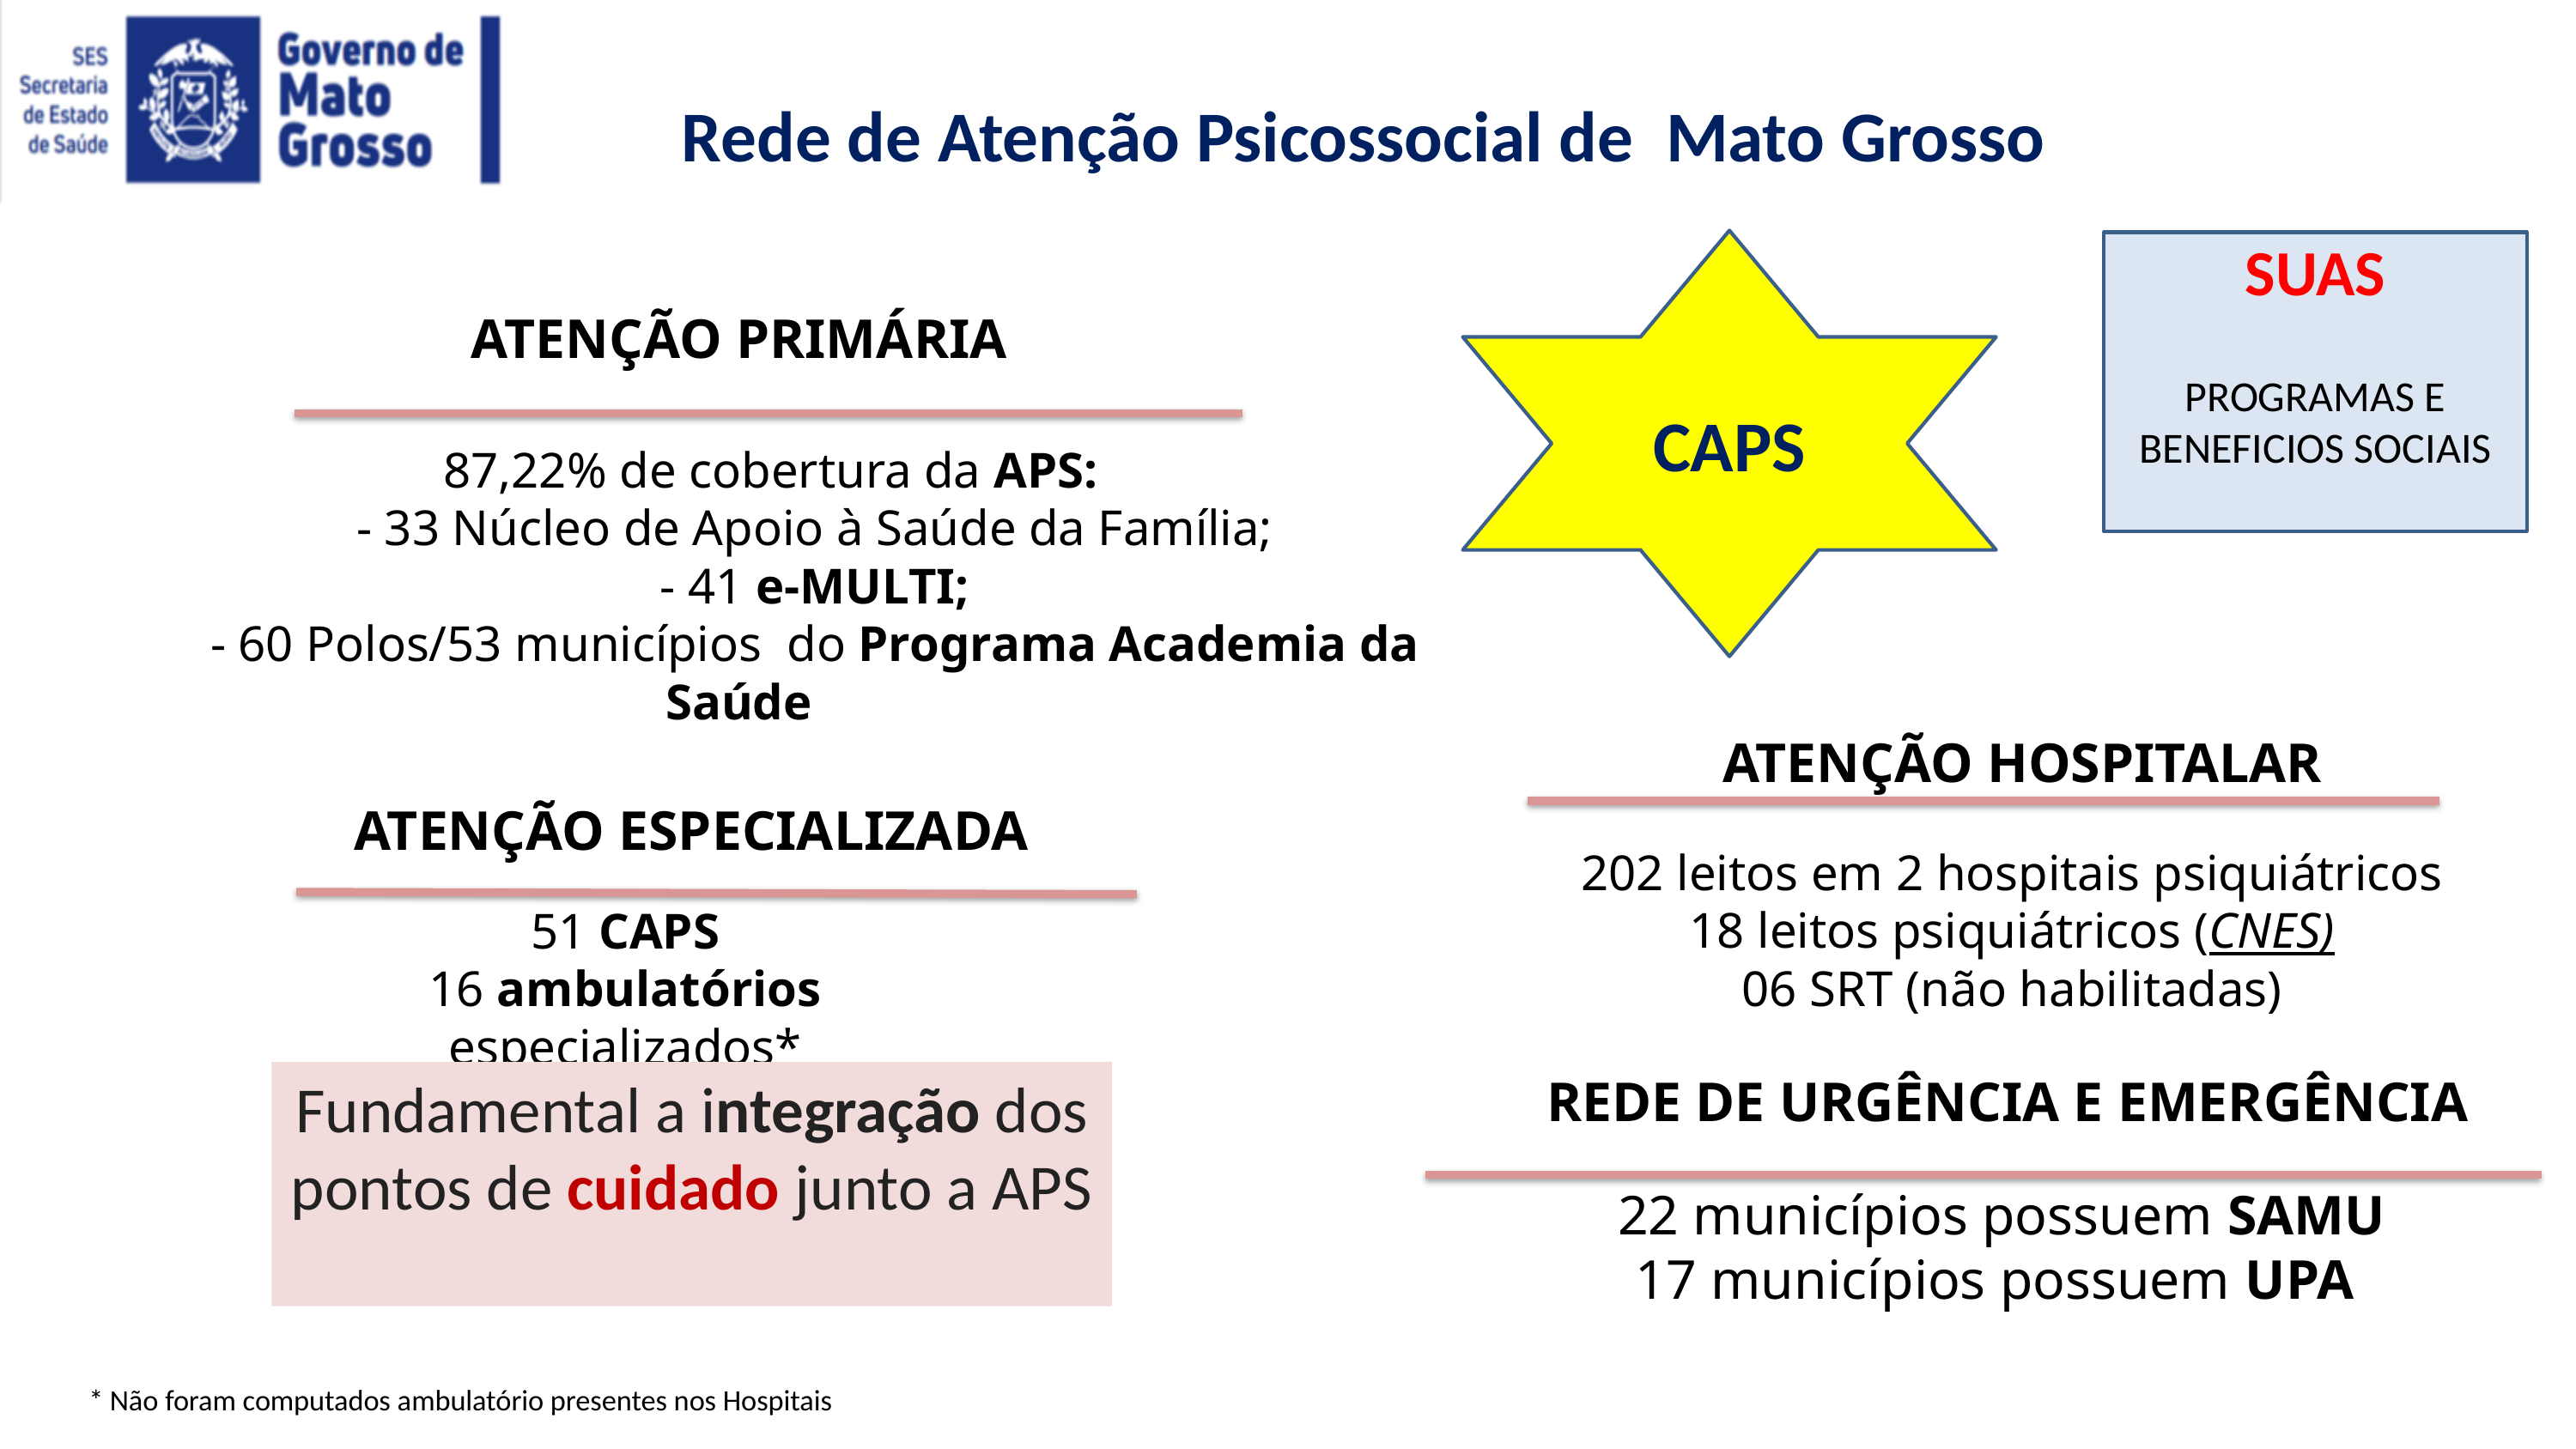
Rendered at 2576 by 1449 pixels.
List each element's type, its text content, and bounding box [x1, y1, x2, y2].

text_box ATENÇÃO ESPECIALIZADA [341, 790, 1042, 868]
text_box 87,22% de cobertura da APS: - 33 Núcleo de Apoio à Saúde da Família; - 41 e-MULTI; - 60 Polos/53 municípios do Programa Academia da Saúde [0, 433, 1478, 736]
text_box Rede de Atenção Psicossocial de Mato Grosso [547, 83, 2181, 183]
text_box Fundamental a integração dos pontos de cuidado junto a APS [271, 1062, 1112, 1307]
text_box [0, 0, 505, 204]
text_box REDE DE URGÊNCIA E EMERGÊNCIA [1534, 1062, 2482, 1139]
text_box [295, 891, 1138, 894]
text_box ATENÇÃO PRIMÁRIA [459, 298, 1021, 375]
text_box 202 leitos em 2 hospitais psiquiátricos 18 leitos psiquiátricos (CNES) 06 SRT (não habilitadas) [1320, 835, 2576, 1081]
text_box CAPS [1461, 228, 1998, 658]
text_box SUAS PROGRAMAS E BENEFICIOS SOCIAIS [2102, 230, 2529, 533]
text_box 51 CAPS 16 ambulatórios especializados* [251, 894, 999, 1081]
text_box ATENÇÃO HOSPITALAR [1710, 723, 2336, 800]
text_box * Não foram computados ambulatório presentes nos Hospitais [76, 1374, 917, 1449]
text_box 22 municípios possuem SAMU 17 municípios possuem UPA [1309, 1174, 2576, 1317]
